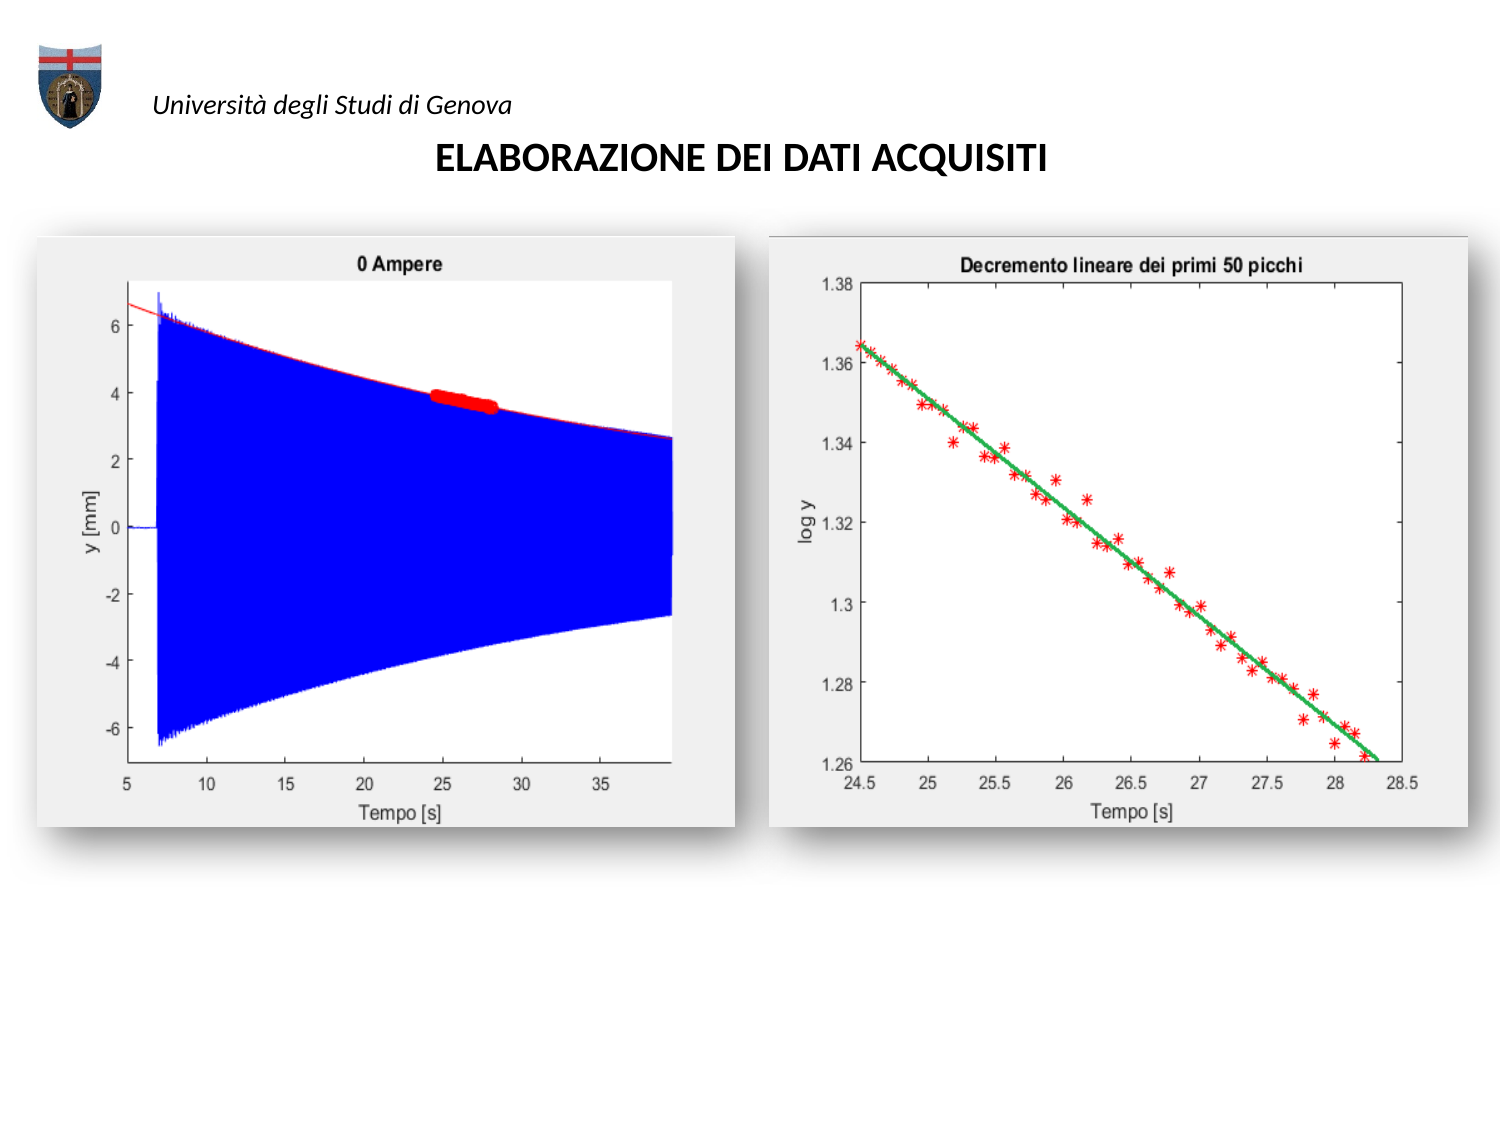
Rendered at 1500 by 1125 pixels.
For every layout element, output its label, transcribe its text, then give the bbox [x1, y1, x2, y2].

picture [37, 236, 735, 827]
picture [37, 43, 102, 129]
text_box Università degli Studi di Genova [137, 79, 770, 128]
picture [769, 236, 1468, 827]
text_box ELABORAZIONE DEI DATI ACQUISITI [171, 128, 1313, 204]
